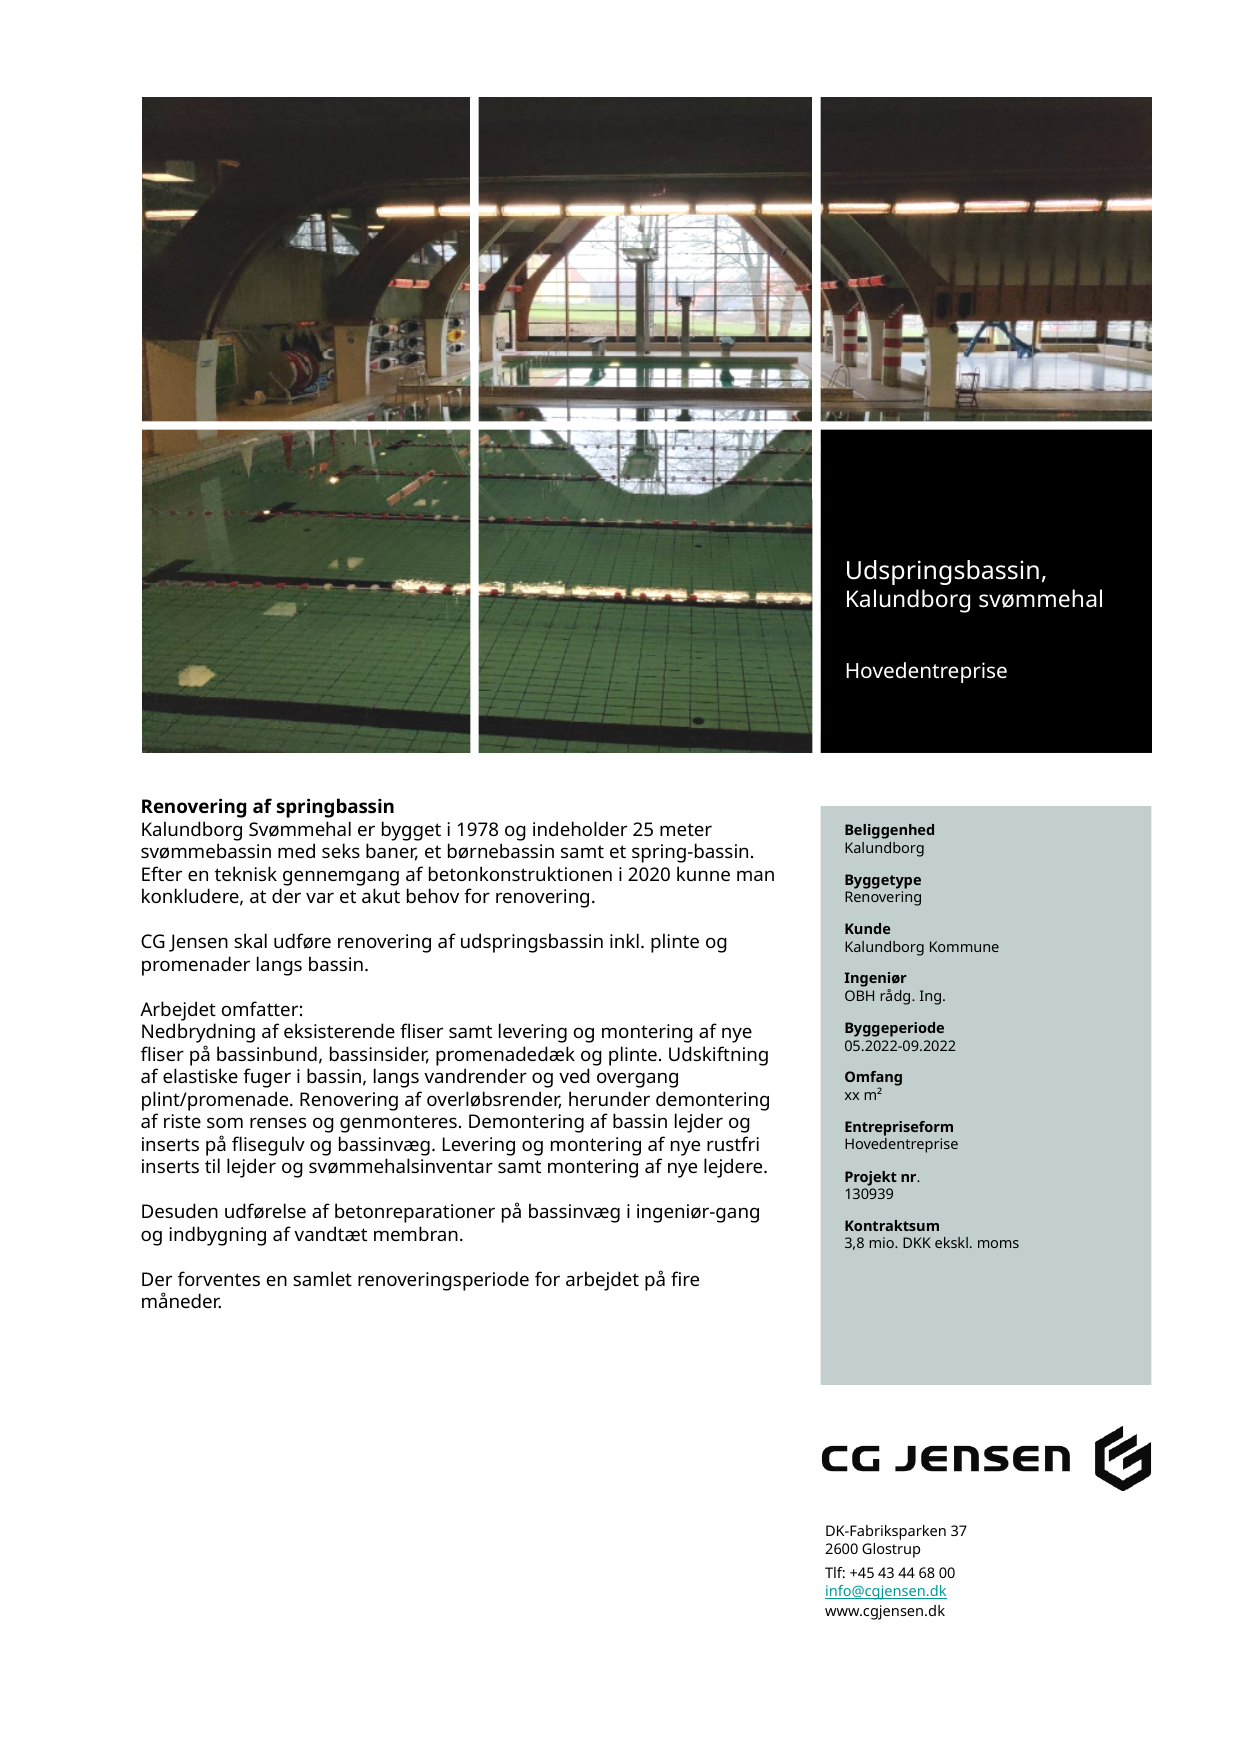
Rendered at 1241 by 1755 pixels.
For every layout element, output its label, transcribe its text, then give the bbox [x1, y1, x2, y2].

picture [820, 1424, 1152, 1492]
text_box Renovering af springbassin Kalundborg Svømmehal er bygget i 1978 og indeholder 25 meter svømmebassin med seks baner, et børnebassin samt et spring-bassin. Efter en teknisk gennemgang af betonkonstruktionen i 2020 kunne man konkludere, at der var et akut behov for renovering. CG Jensen skal udføre renovering af udspringsbassin inkl. plinte og promenader langs bassin. Arbejdet omfatter: Nedbrydning af eksisterende fliser samt levering og montering af nye fliser på bassinbund, bassinsider, promenadedæk og plinte. Udskiftning af elastiske fuger i bassin, langs vandrender og ved overgang plint/promenade. Renovering af overløbsrender, herunder demontering af riste som renses og genmonteres. Demontering af bassin lejder og inserts på flisegulv og bassinvæg. Levering og montering af nye rustfri inserts til lejder og svømmehalsinventar samt montering af nye lejdere. Desuden udførelse af betonreparationer på bassinvæg i ingeniør-gang og indbygning af vandtæt membran. Der forventes en samlet renoveringsperiode for arbejdet på fire måneder. [140, 795, 786, 1425]
text_box Beliggenhed Kalundborg Byggetype Renovering Kunde Kalundborg Kommune Ingeniør OBH rådg. Ing. Byggeperiode 05.2022-09.2022 Omfang xx m² Entrepriseform Hovedentreprise Projekt nr. 130939 Kontraktsum 3,8 mio. DKK ekskl. moms [820, 806, 1152, 1385]
picture [141, 96, 1153, 753]
text_box DK-Fabriksparken 37 2600 Glostrup Tlf: +45 43 44 68 00 info@cgjensen.dk www.cgjensen.dk [810, 1514, 1142, 1651]
